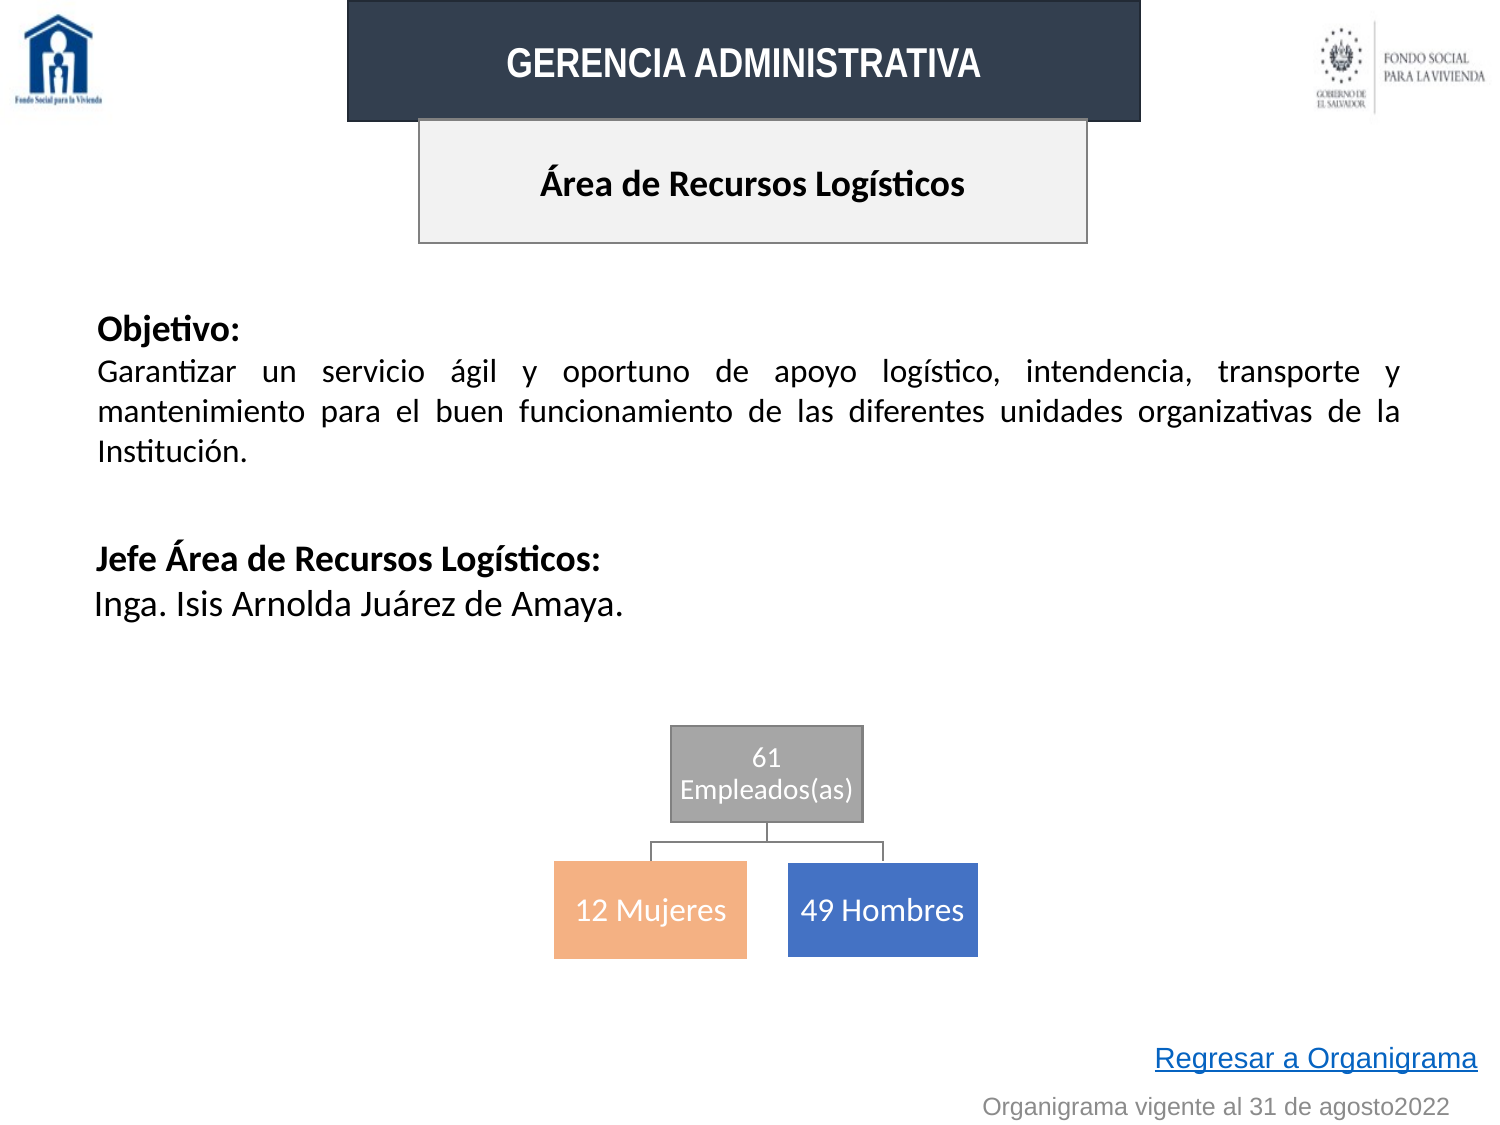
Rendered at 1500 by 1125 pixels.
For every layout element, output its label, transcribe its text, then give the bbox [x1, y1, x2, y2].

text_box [519, 725, 1014, 959]
text_box GERENCIA ADMINISTRATIVA [347, 0, 1141, 122]
picture [0, 0, 1500, 1125]
text_box Objetivo: Garantizar un servicio ágil y oportuno de apoyo logístico, intendencia, transporte y mantenimiento para el buen funcionamiento de las diferentes unidades organizativas de la Institución. [82, 296, 1418, 477]
footer Organigrama vigente al 31 de agosto2022 [916, 1075, 1500, 1125]
text_box Regresar a Organigrama [1139, 1031, 1500, 1075]
text_box Área de Recursos Logísticos [418, 118, 1088, 244]
text_box Jefe Área de Recursos Logísticos: Inga. Isis Arnolda Juárez de Amaya. [70, 527, 928, 677]
